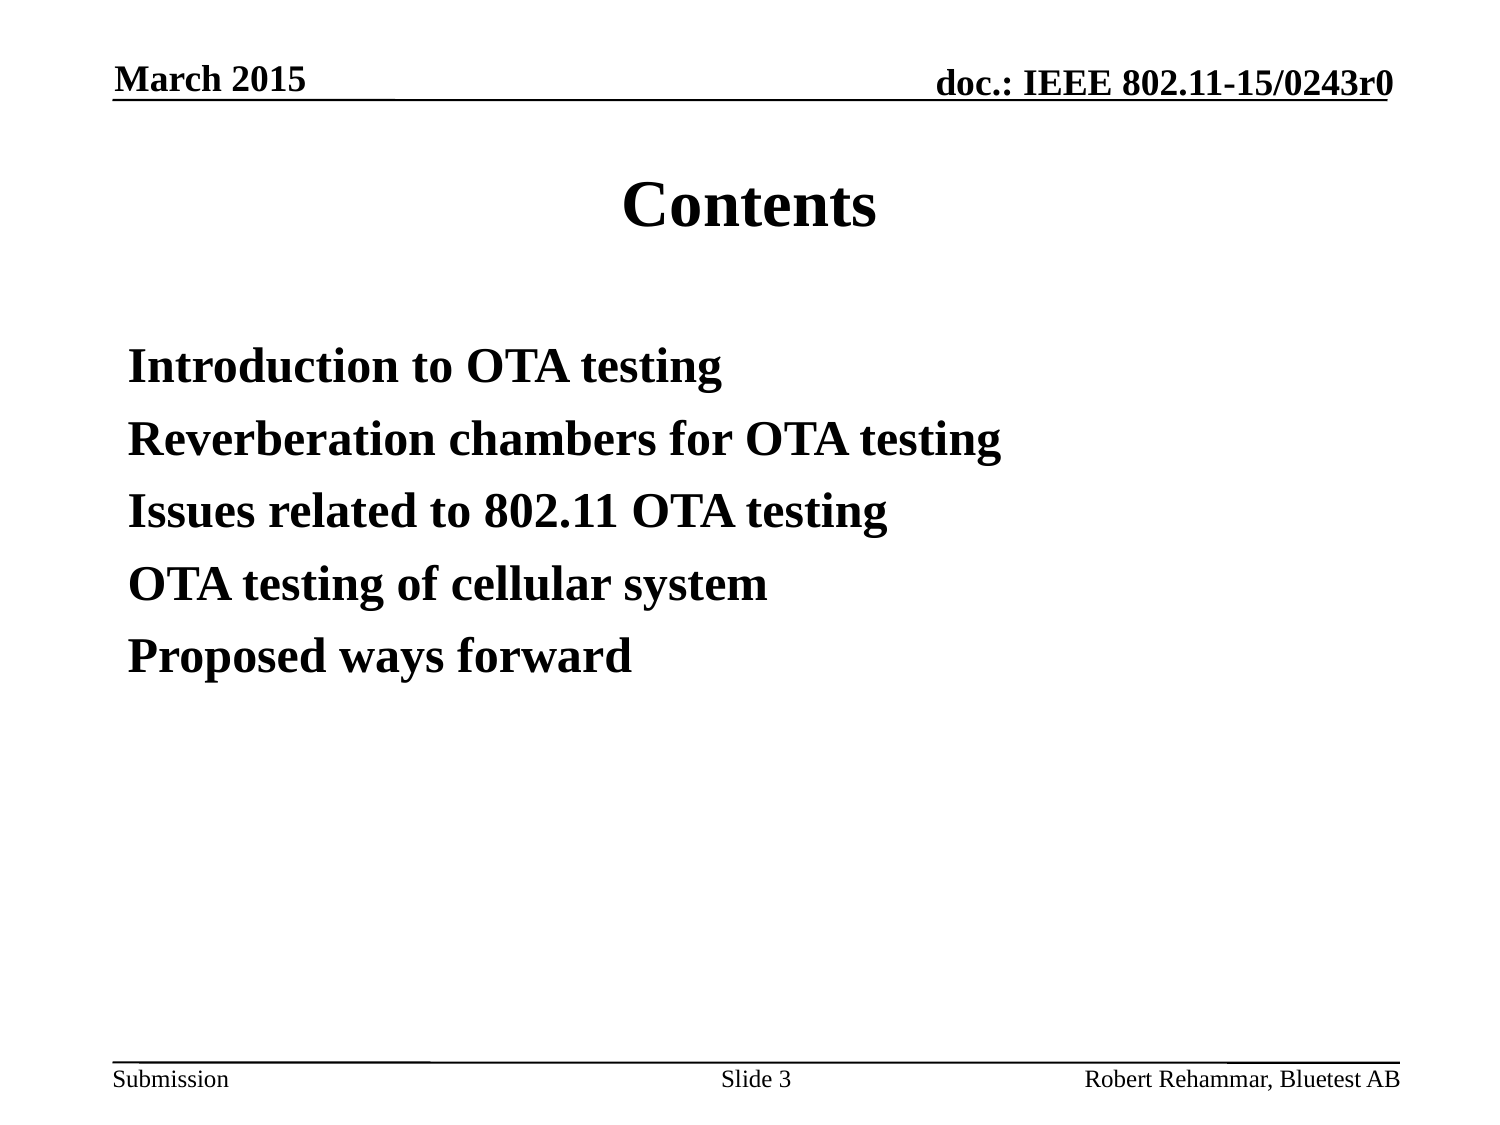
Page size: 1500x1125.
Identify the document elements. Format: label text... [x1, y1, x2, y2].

title Contents [112, 112, 1388, 288]
list Introduction to OTA testing Reverberation chambers for OTA testing Issues related to 802.11 OTA testing OTA testing of cellular system Proposed ways forward [112, 324, 1388, 1000]
slide_number Slide 3 [712, 1061, 800, 1123]
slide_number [114, 54, 423, 100]
footer Robert Rehammar, Bluetest AB [878, 1061, 1402, 1093]
